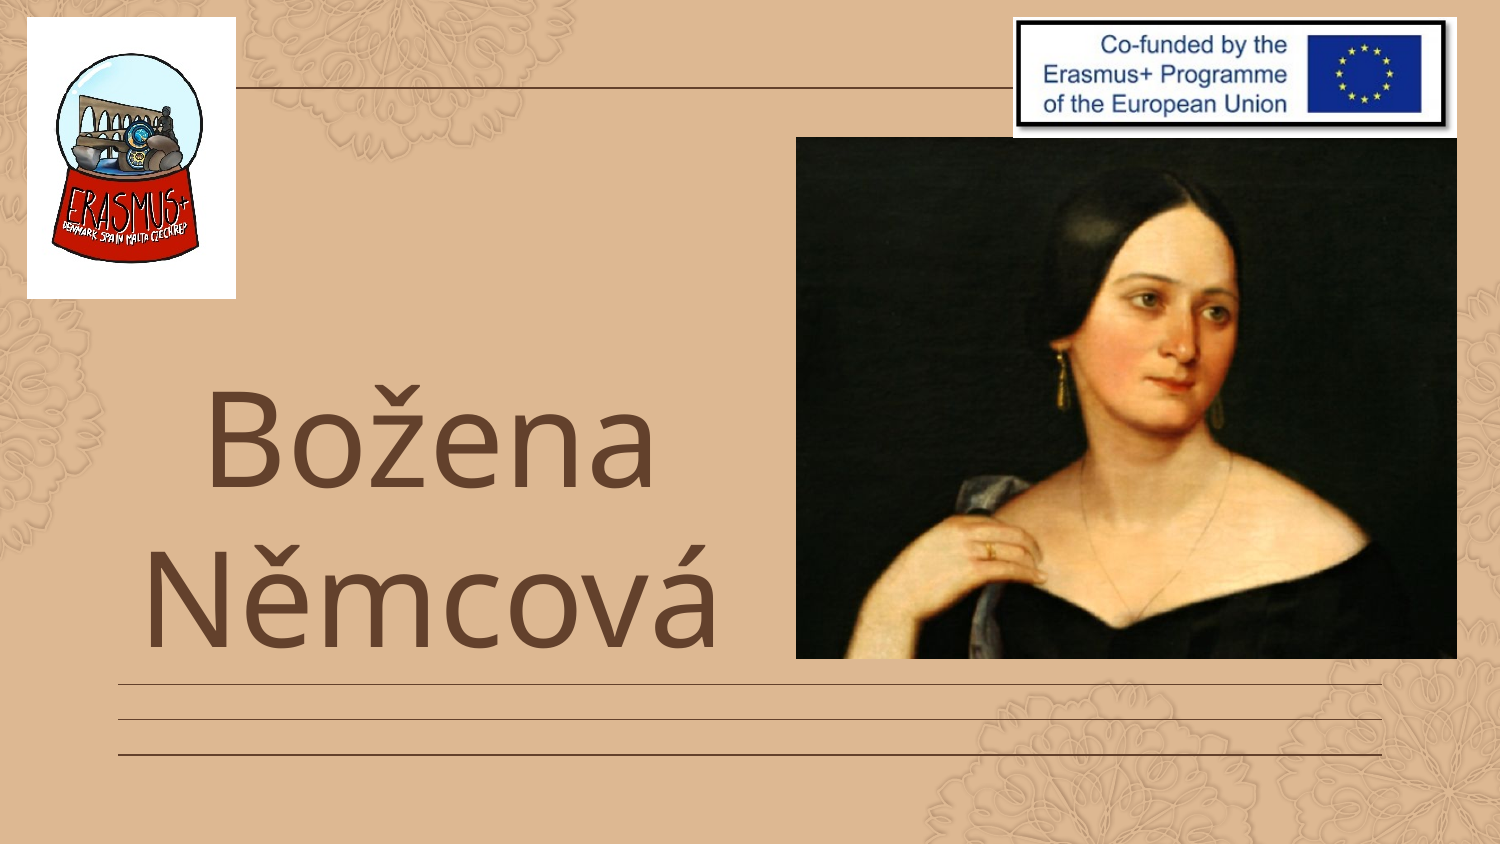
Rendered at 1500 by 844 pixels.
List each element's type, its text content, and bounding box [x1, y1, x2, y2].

title Božena Němcová [118, 209, 745, 659]
picture [27, 17, 236, 299]
picture [796, 17, 1457, 660]
